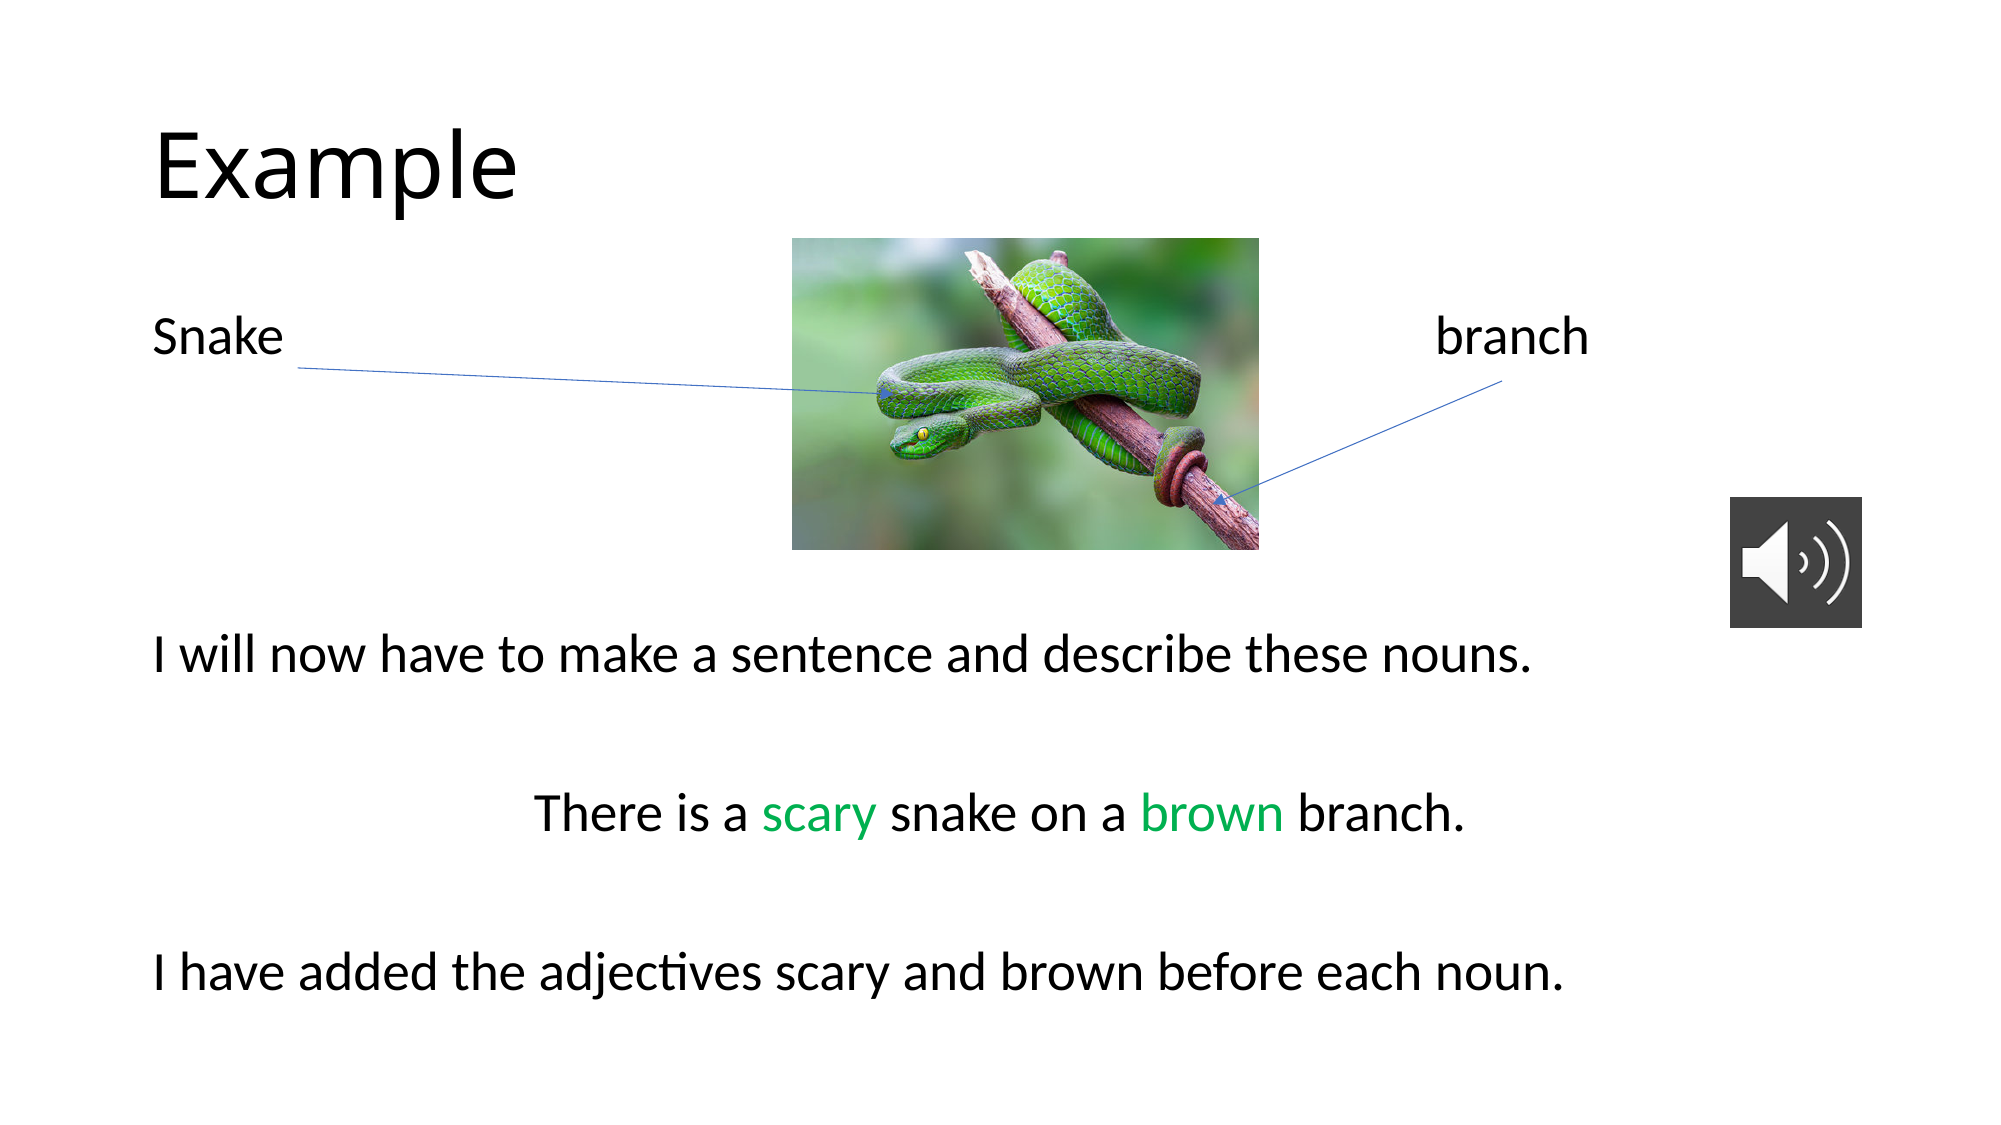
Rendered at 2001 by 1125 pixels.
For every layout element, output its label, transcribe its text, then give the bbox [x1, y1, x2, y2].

title Example [137, 59, 1863, 278]
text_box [297, 367, 894, 395]
picture [1729, 495, 1863, 630]
list Snake branch I will now have to make a sentence and describe these nouns. There is a scary snake on a brown branch. I have added the adjectives scary and brown before each noun. [137, 299, 1863, 1014]
picture [792, 238, 1259, 550]
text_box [1212, 380, 1503, 505]
